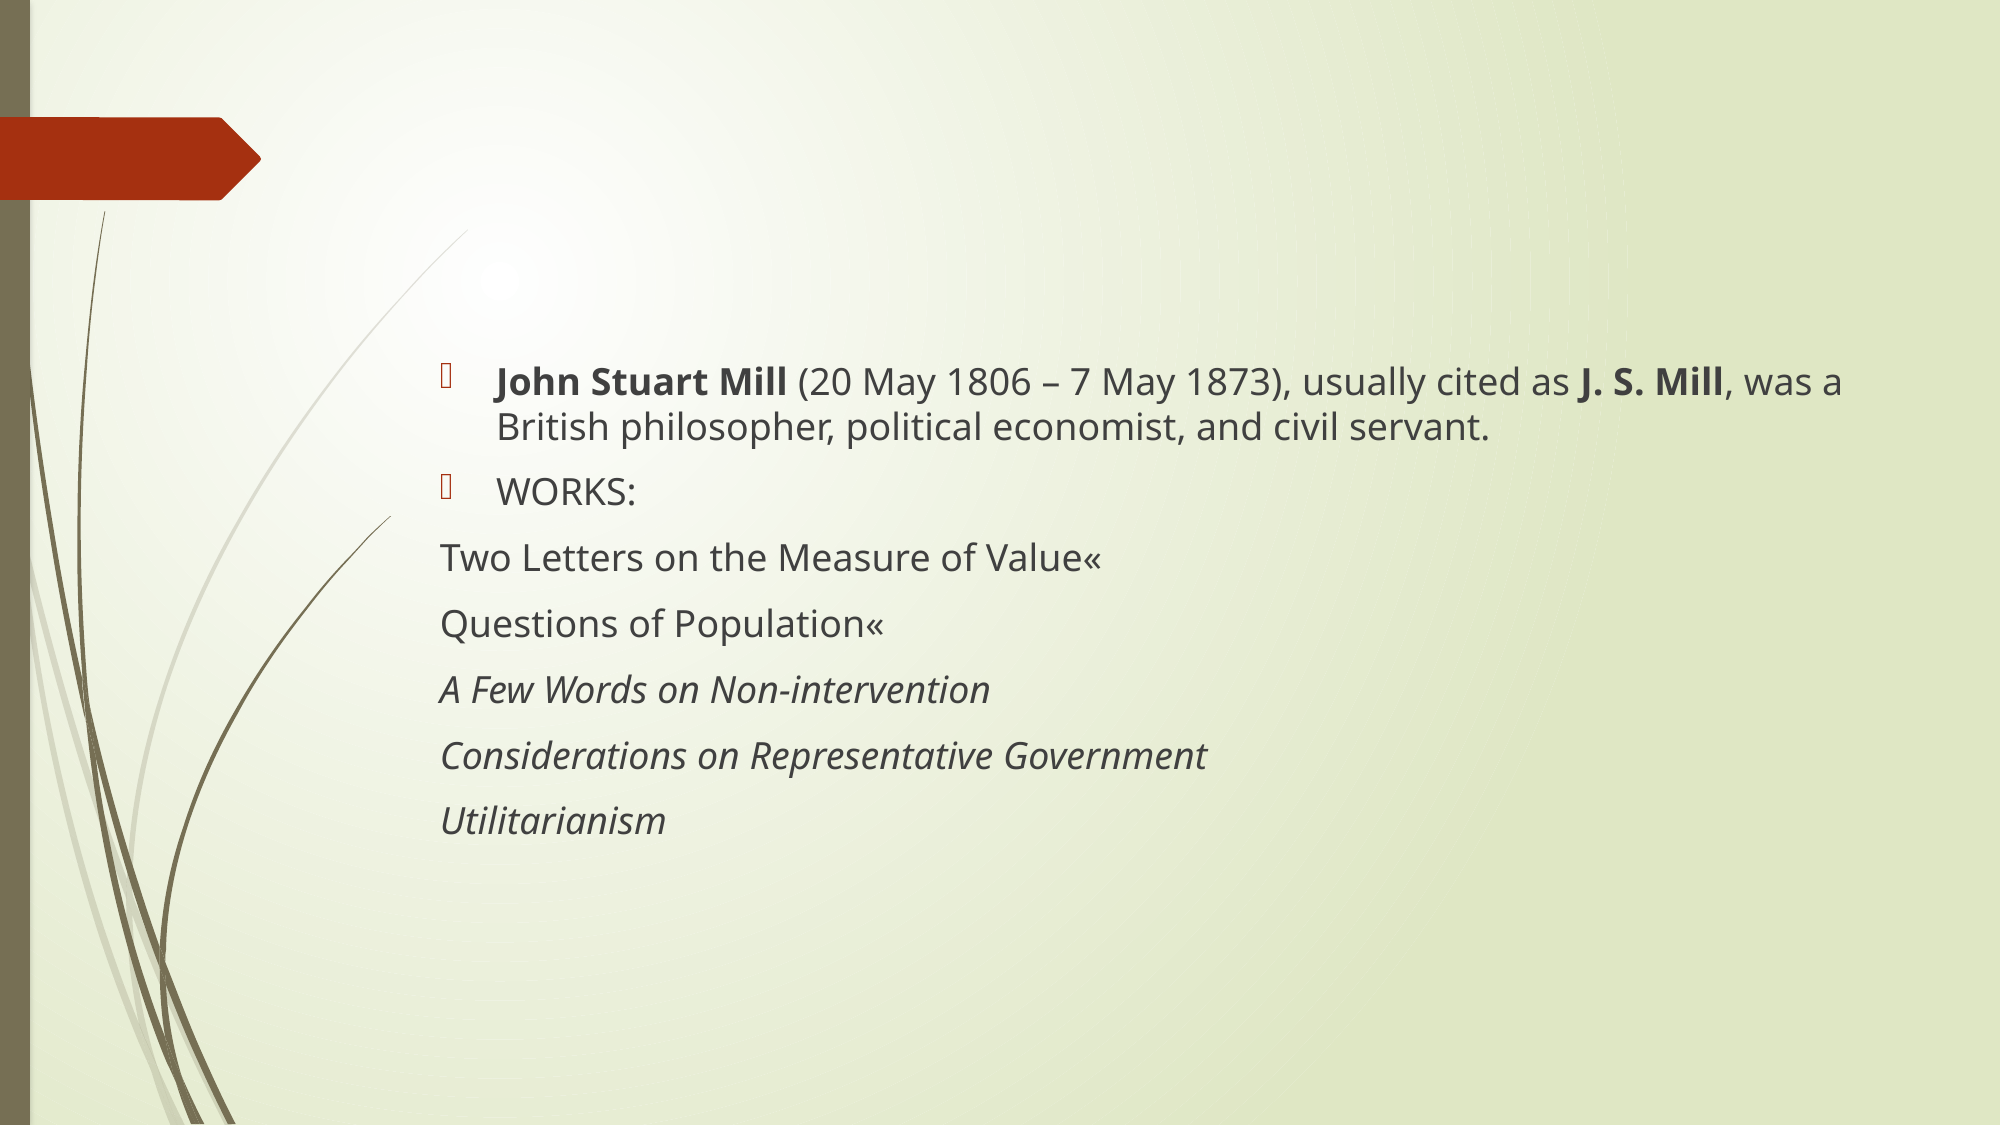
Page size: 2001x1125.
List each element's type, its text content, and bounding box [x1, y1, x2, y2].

list John Stuart Mill (20 May 1806 – 7 May 1873), usually cited as J. S. Mill, was a British philosopher, political economist, and civil servant. WORKS: Two Letters on the Measure of Value« Questions of Population« A Few Words on Non-intervention Considerations on Representative Government Utilitarianism [424, 350, 1888, 970]
